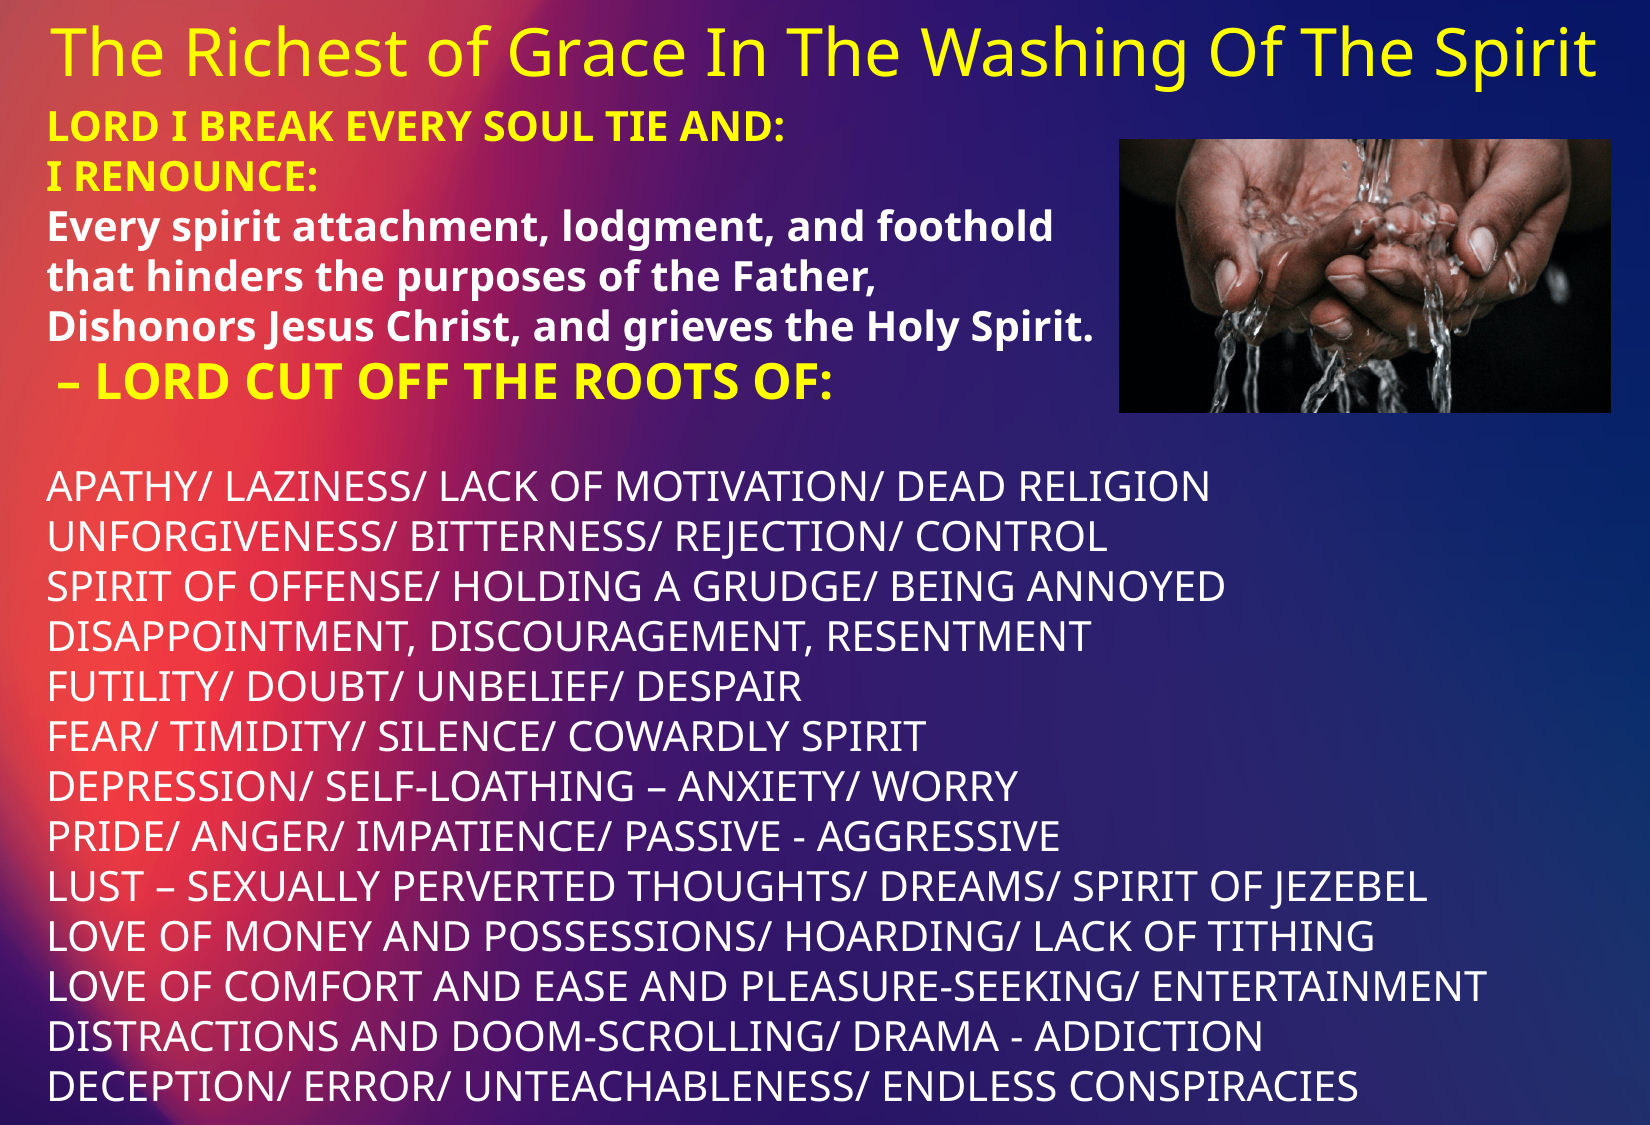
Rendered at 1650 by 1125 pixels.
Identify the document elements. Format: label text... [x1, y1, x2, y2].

text_box LORD I BREAK EVERY SOUL TIE AND: I RENOUNCE: Every spirit attachment, lodgment, and foothold that hinders the purposes of the Father, Dishonors Jesus Christ, and grieves the Holy Spirit. – LORD CUT OFF THE ROOTS OF: APATHY/ LAZINESS/ LACK OF MOTIVATION/ DEAD RELIGION UNFORGIVENESS/ BITTERNESS/ REJECTION/ CONTROL SPIRIT OF OFFENSE/ HOLDING A GRUDGE/ BEING ANNOYED DISAPPOINTMENT, DISCOURAGEMENT, RESENTMENT FUTILITY/ DOUBT/ UNBELIEF/ DESPAIR FEAR/ TIMIDITY/ SILENCE/ COWARDLY SPIRIT DEPRESSION/ SELF-LOATHING – ANXIETY/ WORRY PRIDE/ ANGER/ IMPATIENCE/ PASSIVE - AGGRESSIVE LUST – SEXUALLY PERVERTED THOUGHTS/ DREAMS/ SPIRIT OF JEZEBEL LOVE OF MONEY AND POSSESSIONS/ HOARDING/ LACK OF TITHING LOVE OF COMFORT AND EASE AND PLEASURE-SEEKING/ ENTERTAINMENT DISTRACTIONS AND DOOM-SCROLLING/ DRAMA - ADDICTION DECEPTION/ ERROR/ UNTEACHABLENESS/ ENDLESS CONSPIRACIES [31, 91, 1650, 1117]
picture [1119, 139, 1611, 413]
picture [0, 0, 1650, 1125]
text_box The Richest of Grace In The Washing Of The Spirit [31, 2, 1614, 91]
